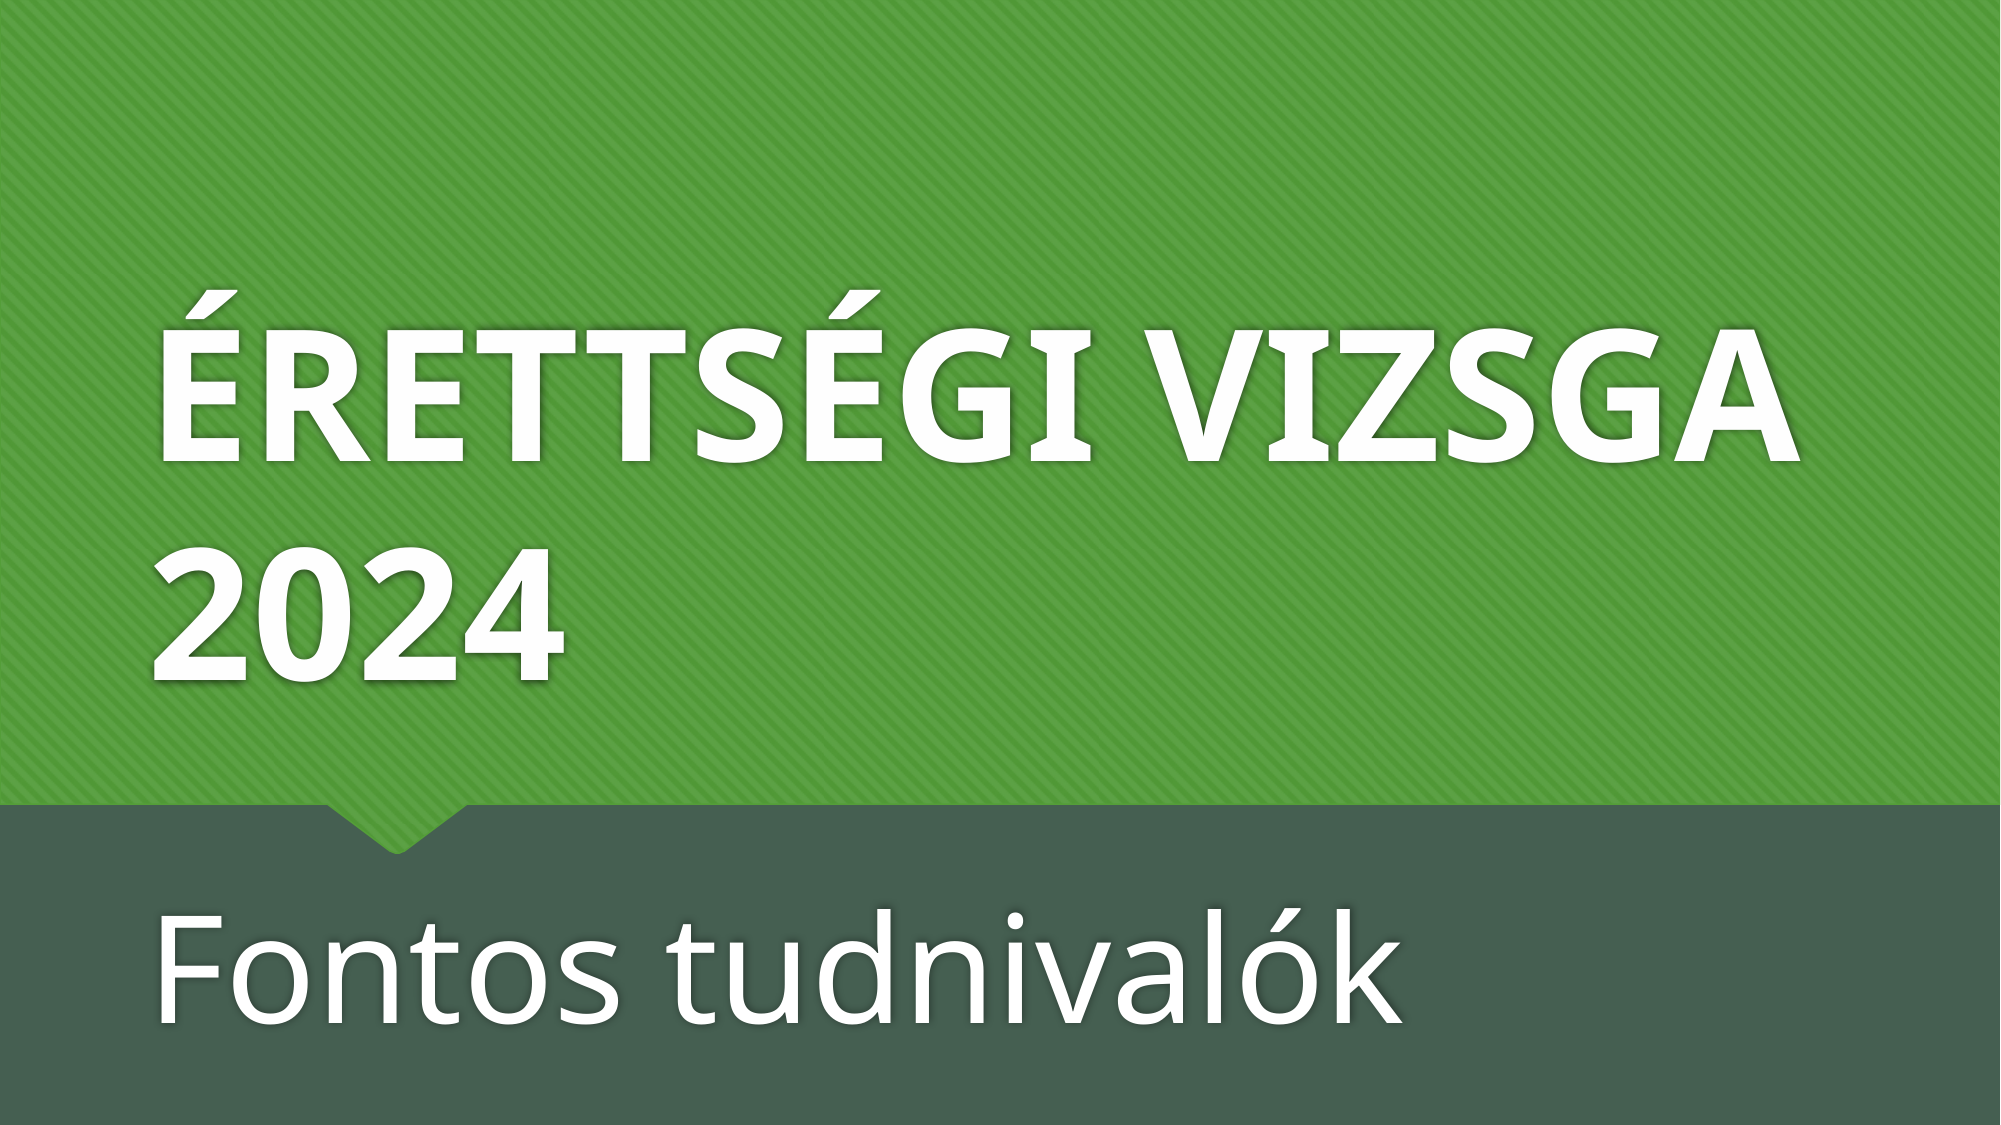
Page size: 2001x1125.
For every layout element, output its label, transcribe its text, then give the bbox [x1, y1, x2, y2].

subtitle Fontos tudnivalók [132, 866, 1868, 938]
title ÉRETTSÉGI VIZSGA 2024 [132, 237, 1868, 726]
